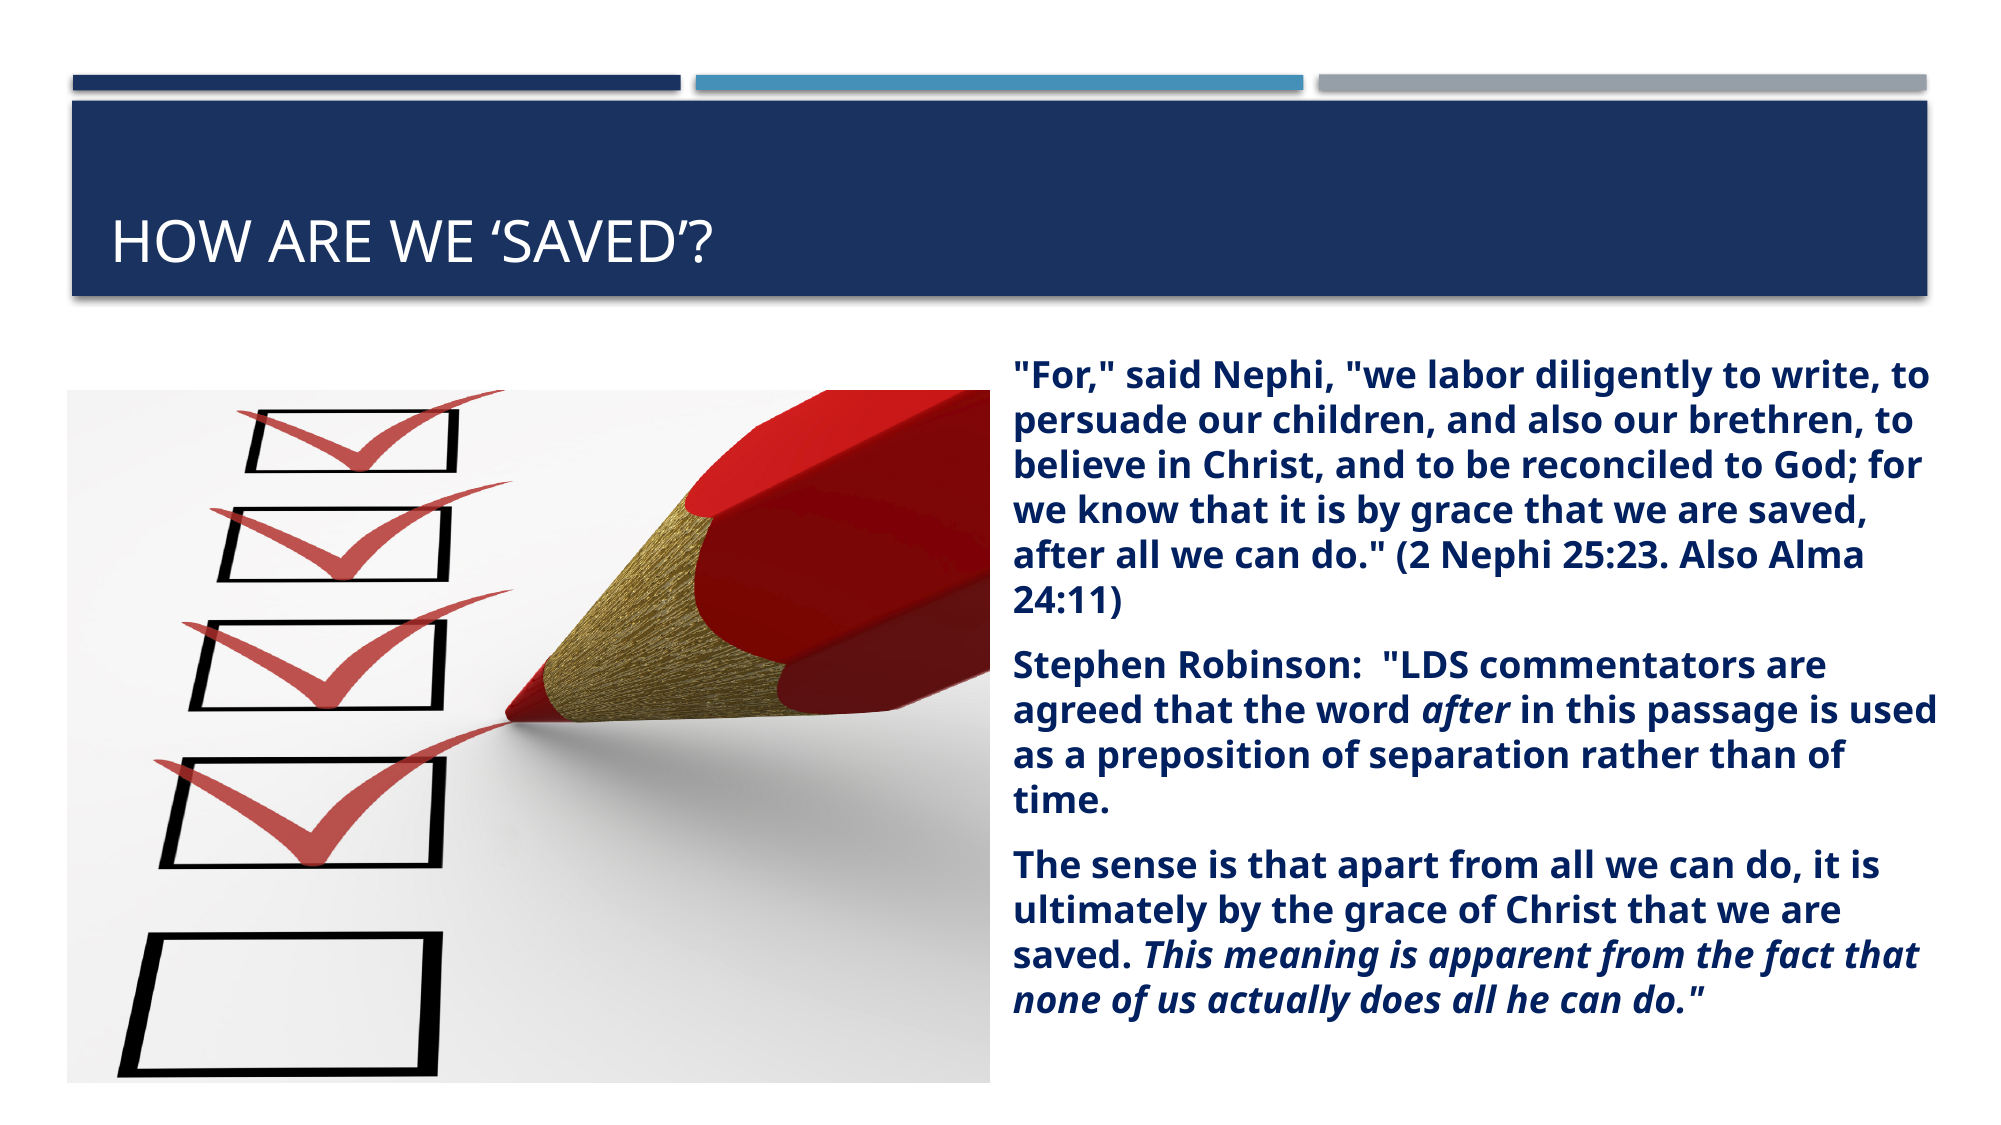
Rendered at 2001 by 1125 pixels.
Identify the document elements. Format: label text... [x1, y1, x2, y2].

list "For," said Nephi, "we labor diligently to write, to persuade our children, and also our brethren, to believe in Christ, and to be reconciled to God; for we know that it is by grace that we are saved, after all we can do." (2 Nephi 25:23. Also Alma 24:11) Stephen Robinson: "LDS commentators are agreed that the word after in this passage is used as a preposition of separation rather than of time. The sense is that apart from all we can do, it is ultimately by the grace of Christ that we are saved. This meaning is apparent from the fact that none of us actually does all he can do." [997, 182, 1960, 1125]
title How are we ‘saved’? [95, 115, 1905, 282]
picture [66, 389, 991, 1083]
